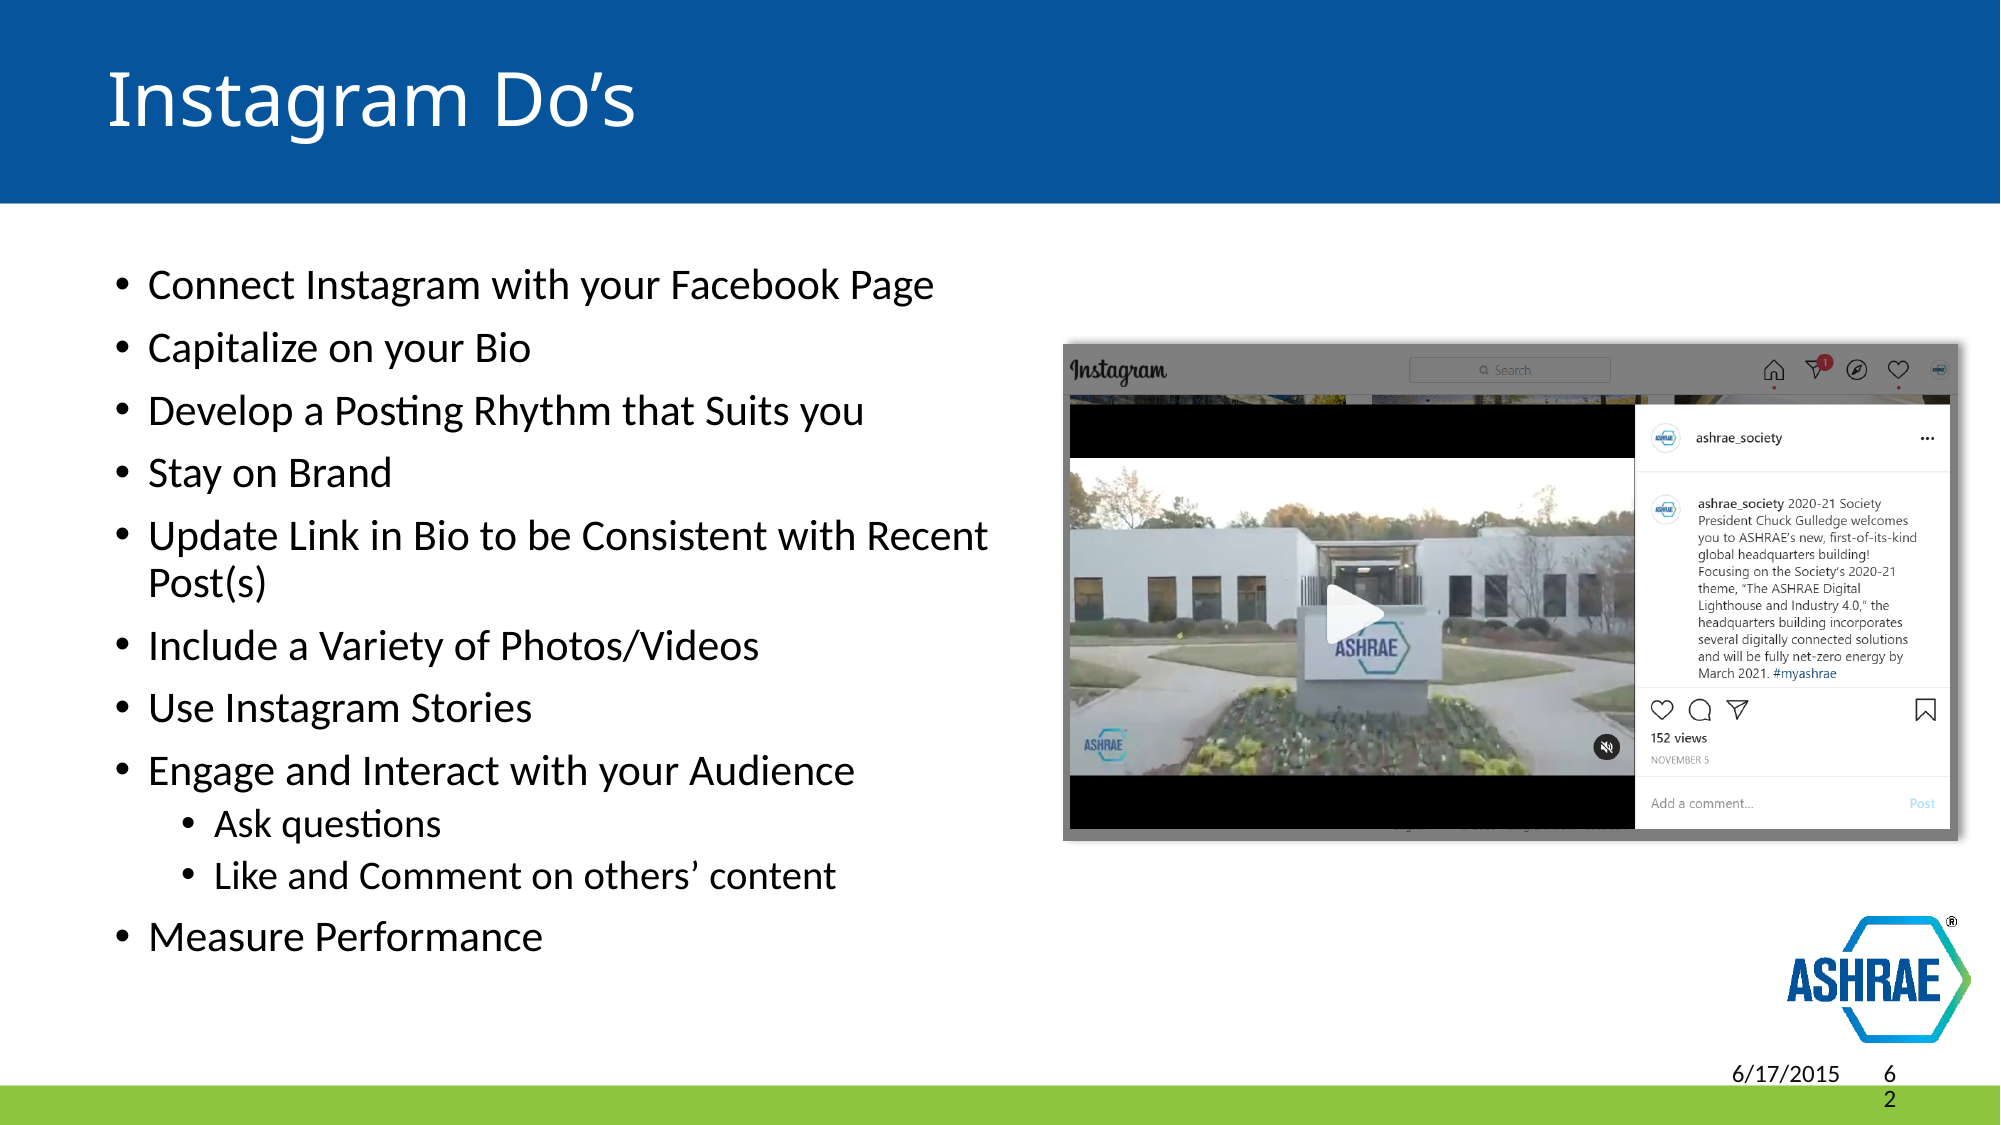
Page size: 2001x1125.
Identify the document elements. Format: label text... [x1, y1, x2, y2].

slide_number 62 [1868, 1052, 1921, 1093]
picture [0, 0, 2000, 1125]
list Connect Instagram with your Facebook Page Capitalize on your Bio Develop a Posting Rhythm that Suits you Stay on Brand Update Link in Bio to be Consistent with Recent Post(s) Include a Variety of Photos/Videos Use Instagram Stories Engage and Interact with your Audience Ask questions Like and Comment on others’ content Measure Performance [99, 254, 1122, 969]
text_box 6/17/2015 [1391, 1050, 1848, 1095]
title Instagram Do’s [99, 0, 1900, 204]
